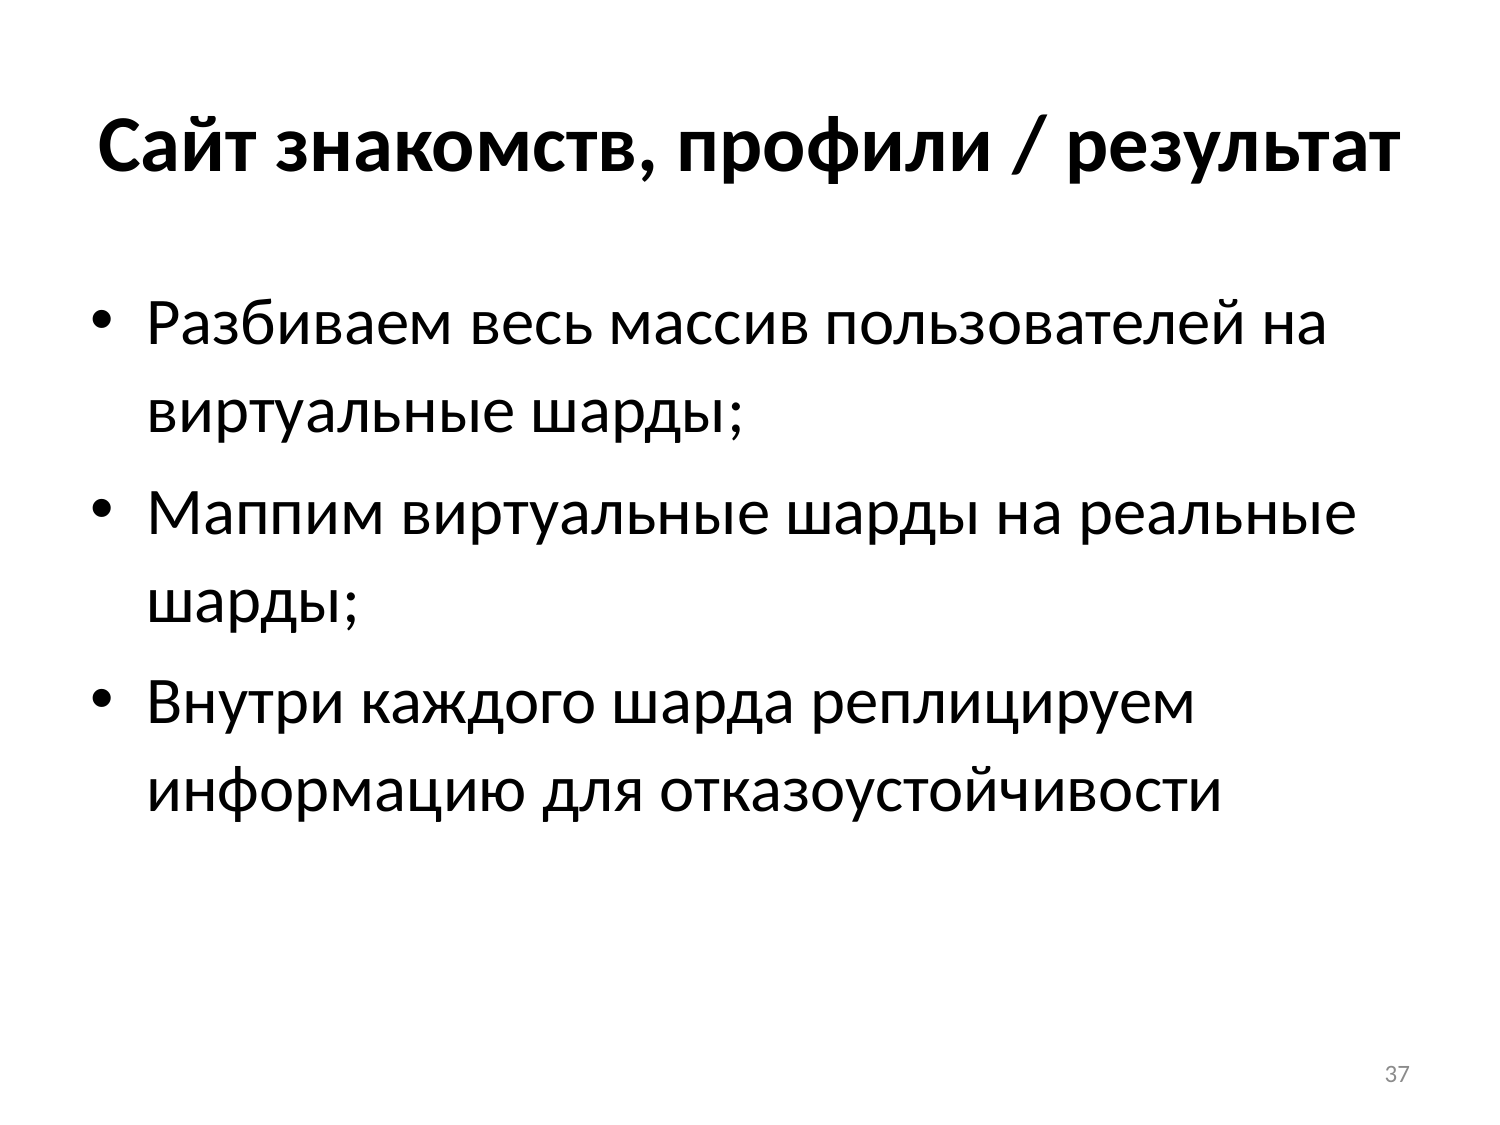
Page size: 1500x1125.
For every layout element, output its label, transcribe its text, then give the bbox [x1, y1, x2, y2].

slide_number 37 [1074, 1042, 1425, 1103]
list Разбиваем весь массив пользователей на виртуальные шарды; Маппим виртуальные шарды на реальные шарды; Внутри каждого шарда реплицируем информацию для отказоустойчивости [75, 262, 1425, 1005]
title Сайт знакомств, профили / результат [75, 45, 1425, 233]
